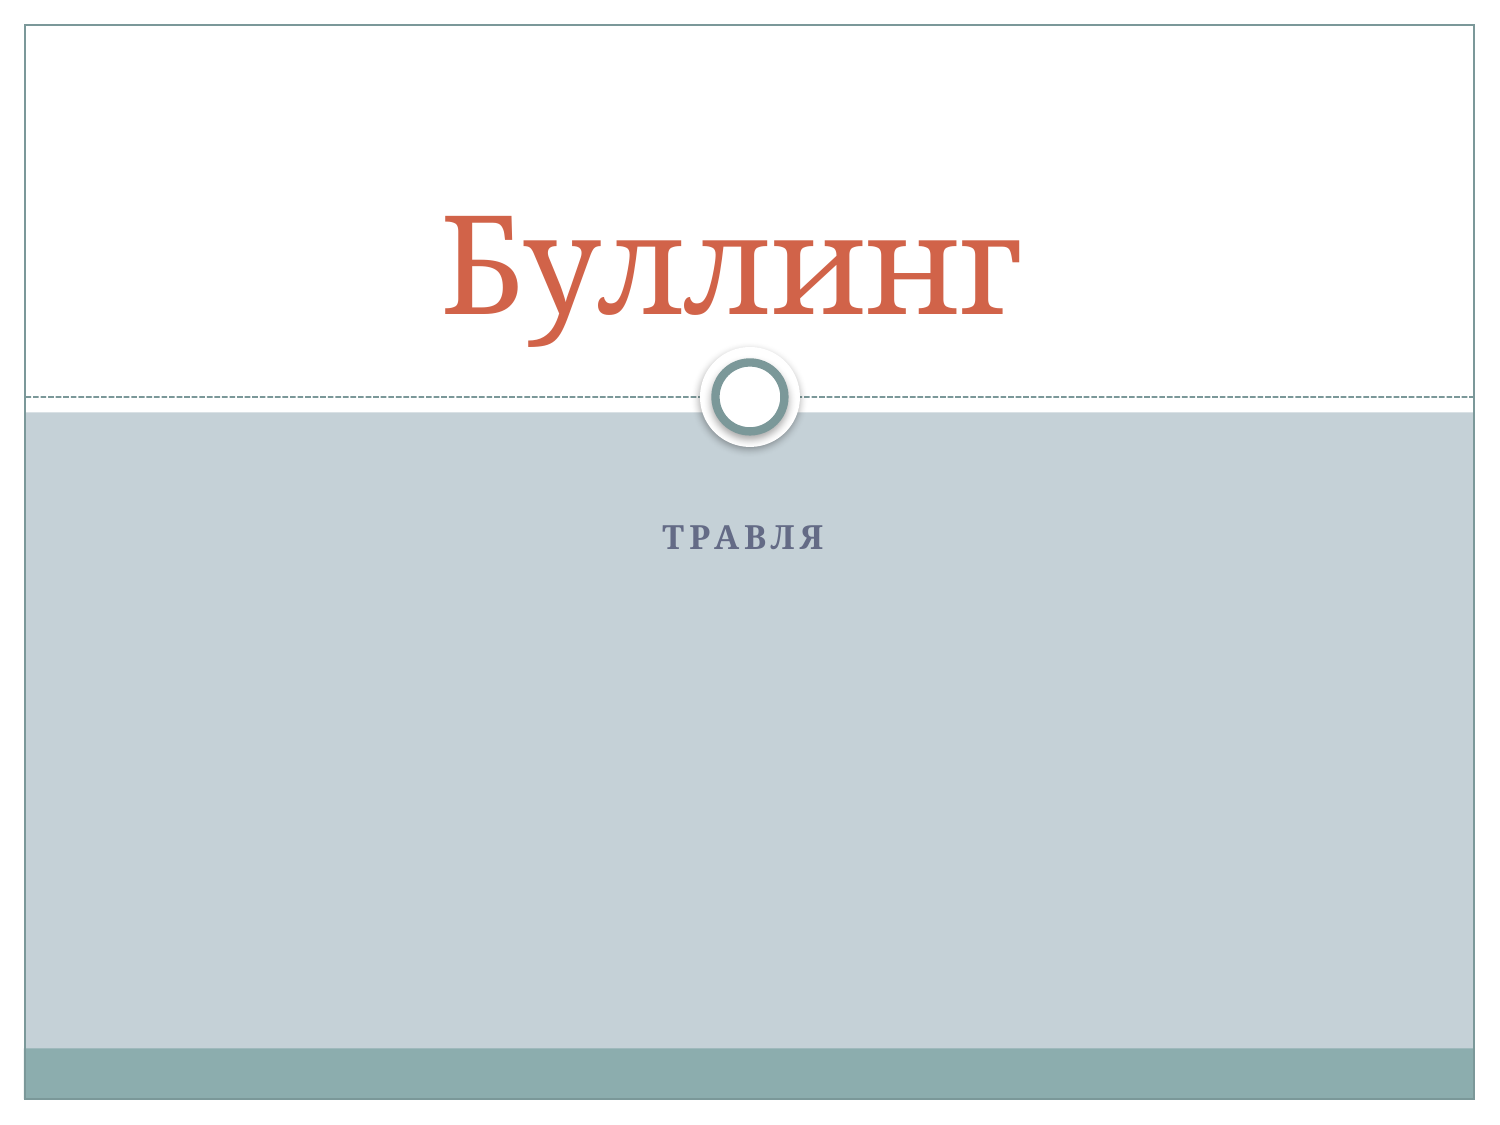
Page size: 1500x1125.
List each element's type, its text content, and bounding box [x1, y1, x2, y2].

title Буллинг [112, 62, 1388, 350]
subtitle Травля [29, 462, 1471, 1047]
